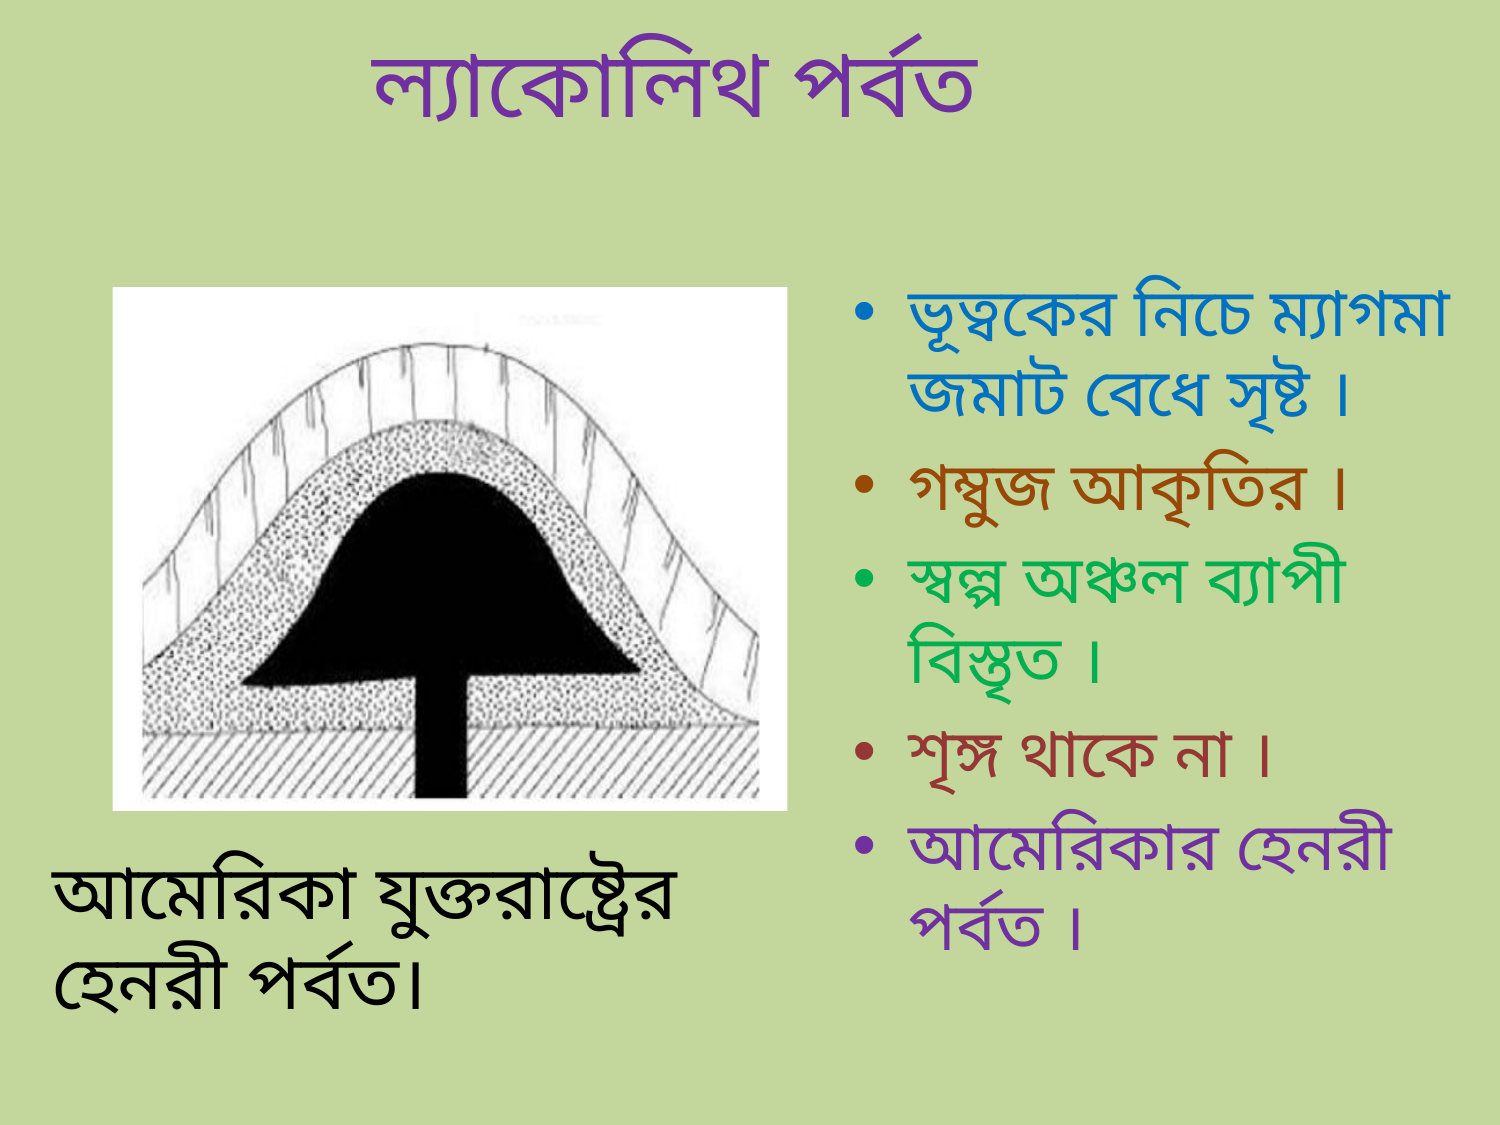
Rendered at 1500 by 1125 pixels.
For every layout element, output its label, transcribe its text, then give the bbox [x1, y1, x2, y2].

text_box আমেরিকা যুক্তরাষ্ট্রের হেনরী পর্বত। [37, 837, 875, 1033]
list ভূত্বকের নিচে ম্যাগমা জমাট বেধে সৃষ্ট । গম্বুজ আকৃতির । স্বল্প অঞ্চল ব্যাপী বিস্তৃত । শৃঙ্গ থাকে না । আমেরিকার হেনরী পর্বত । [837, 262, 1500, 1006]
title ল্যাকোলিথ পর্বত [0, 0, 1350, 175]
picture [112, 287, 788, 811]
